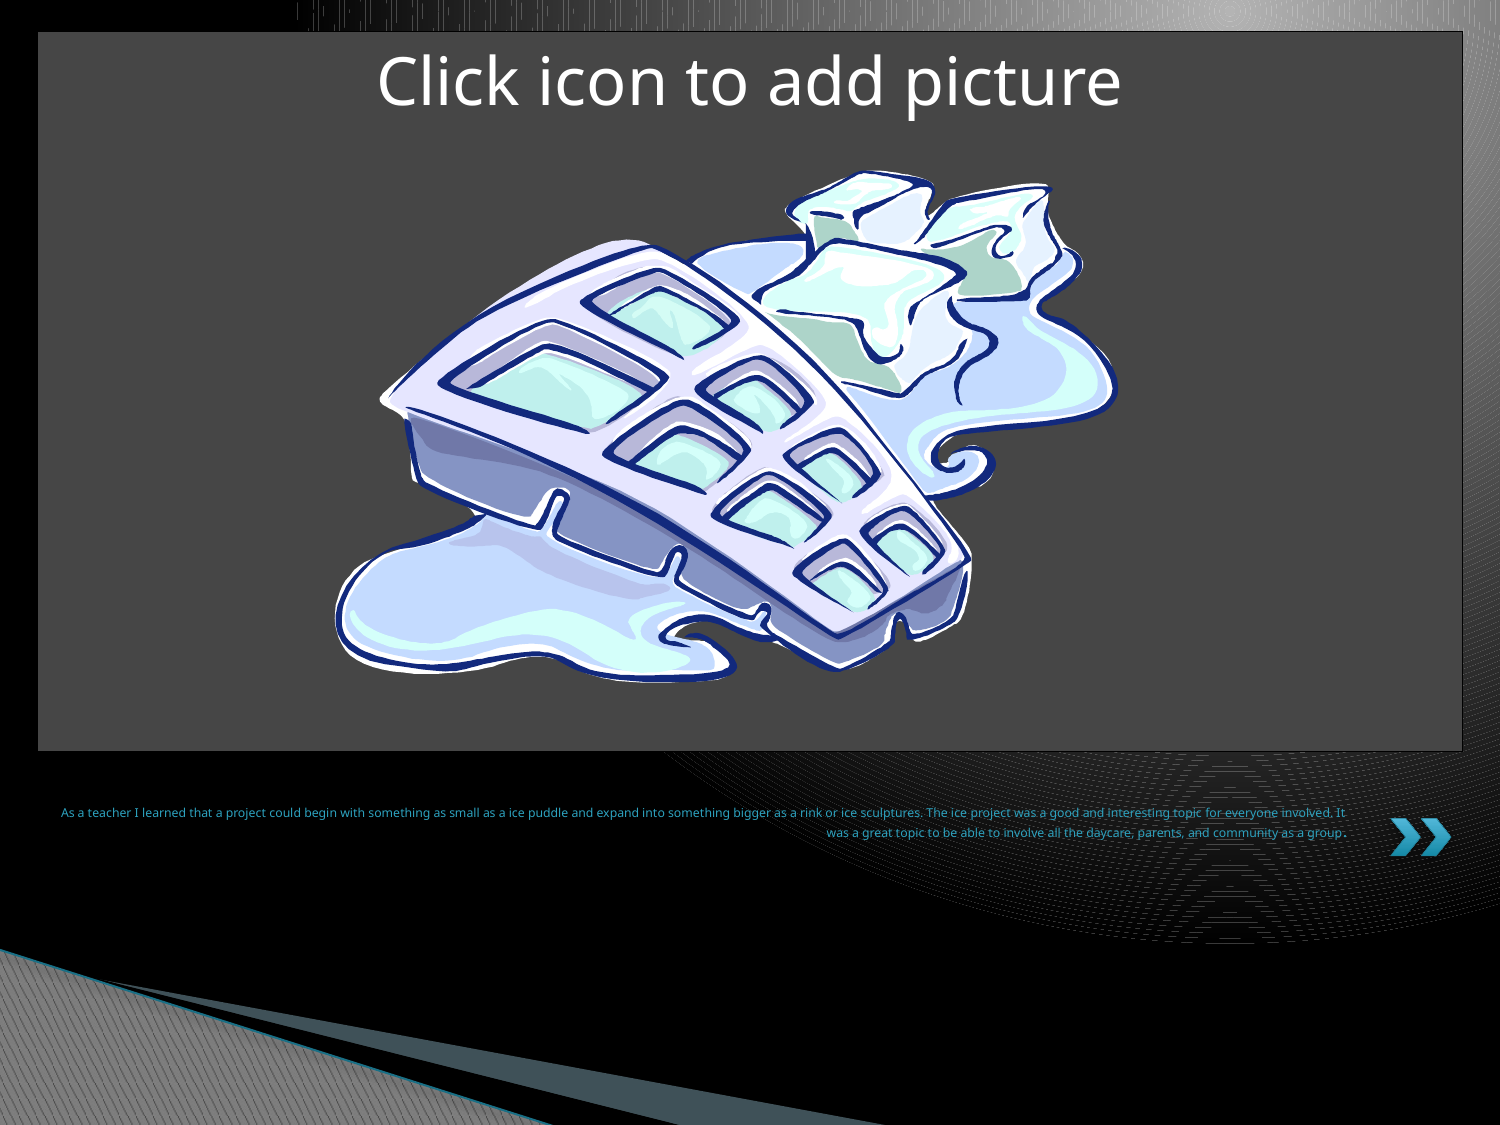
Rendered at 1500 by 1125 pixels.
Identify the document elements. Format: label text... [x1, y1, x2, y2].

picture [37, 30, 1463, 752]
picture [0, 952, 543, 1125]
list [187, 892, 1363, 1000]
title As a teacher I learned that a project could begin with something as small as a ice puddle and expand into something bigger as a rink or ice sculptures. The ice project was a good and interesting topic for everyone involved. It was a great topic to be able to involve all the daycare, parents, and community as a group. [37, 798, 1363, 891]
